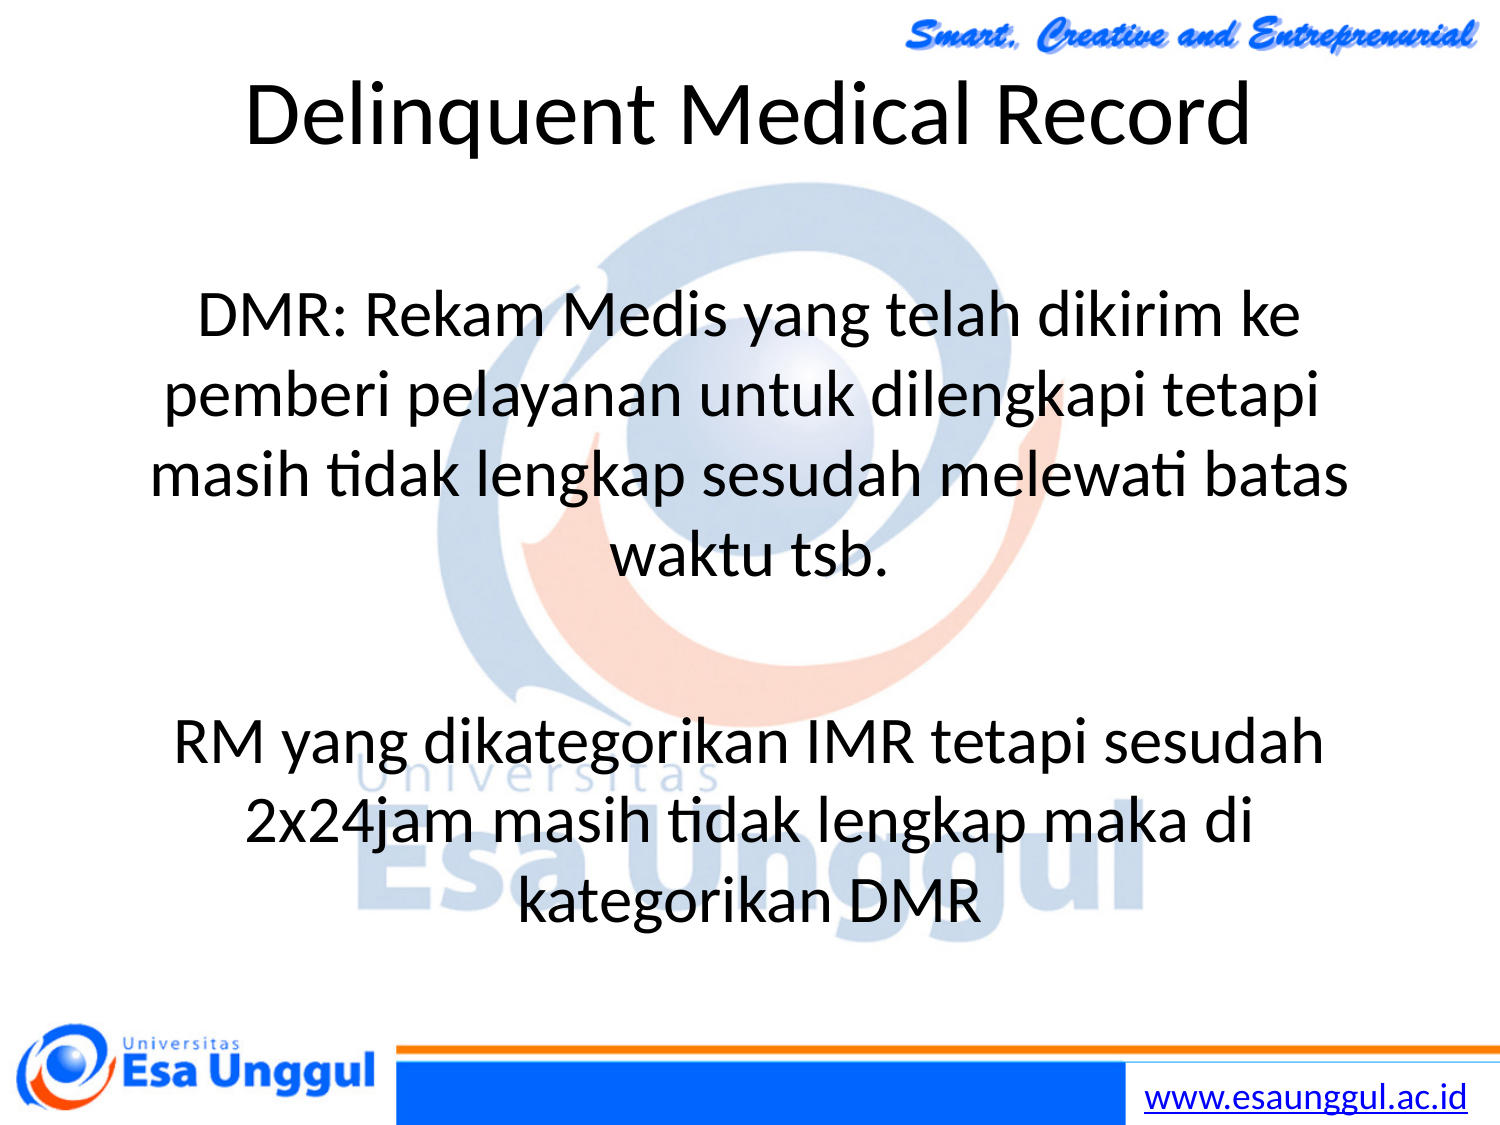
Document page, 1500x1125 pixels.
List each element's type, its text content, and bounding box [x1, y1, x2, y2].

title Delinquent Medical Record [75, 45, 1425, 233]
picture [0, 0, 1500, 1125]
list DMR: Rekam Medis yang telah dikirim ke pemberi pelayanan untuk dilengkapi tetapi masih tidak lengkap sesudah melewati batas waktu tsb. RM yang dikategorikan IMR tetapi sesudah 2x24jam masih tidak lengkap maka di kategorikan DMR [75, 262, 1425, 1005]
